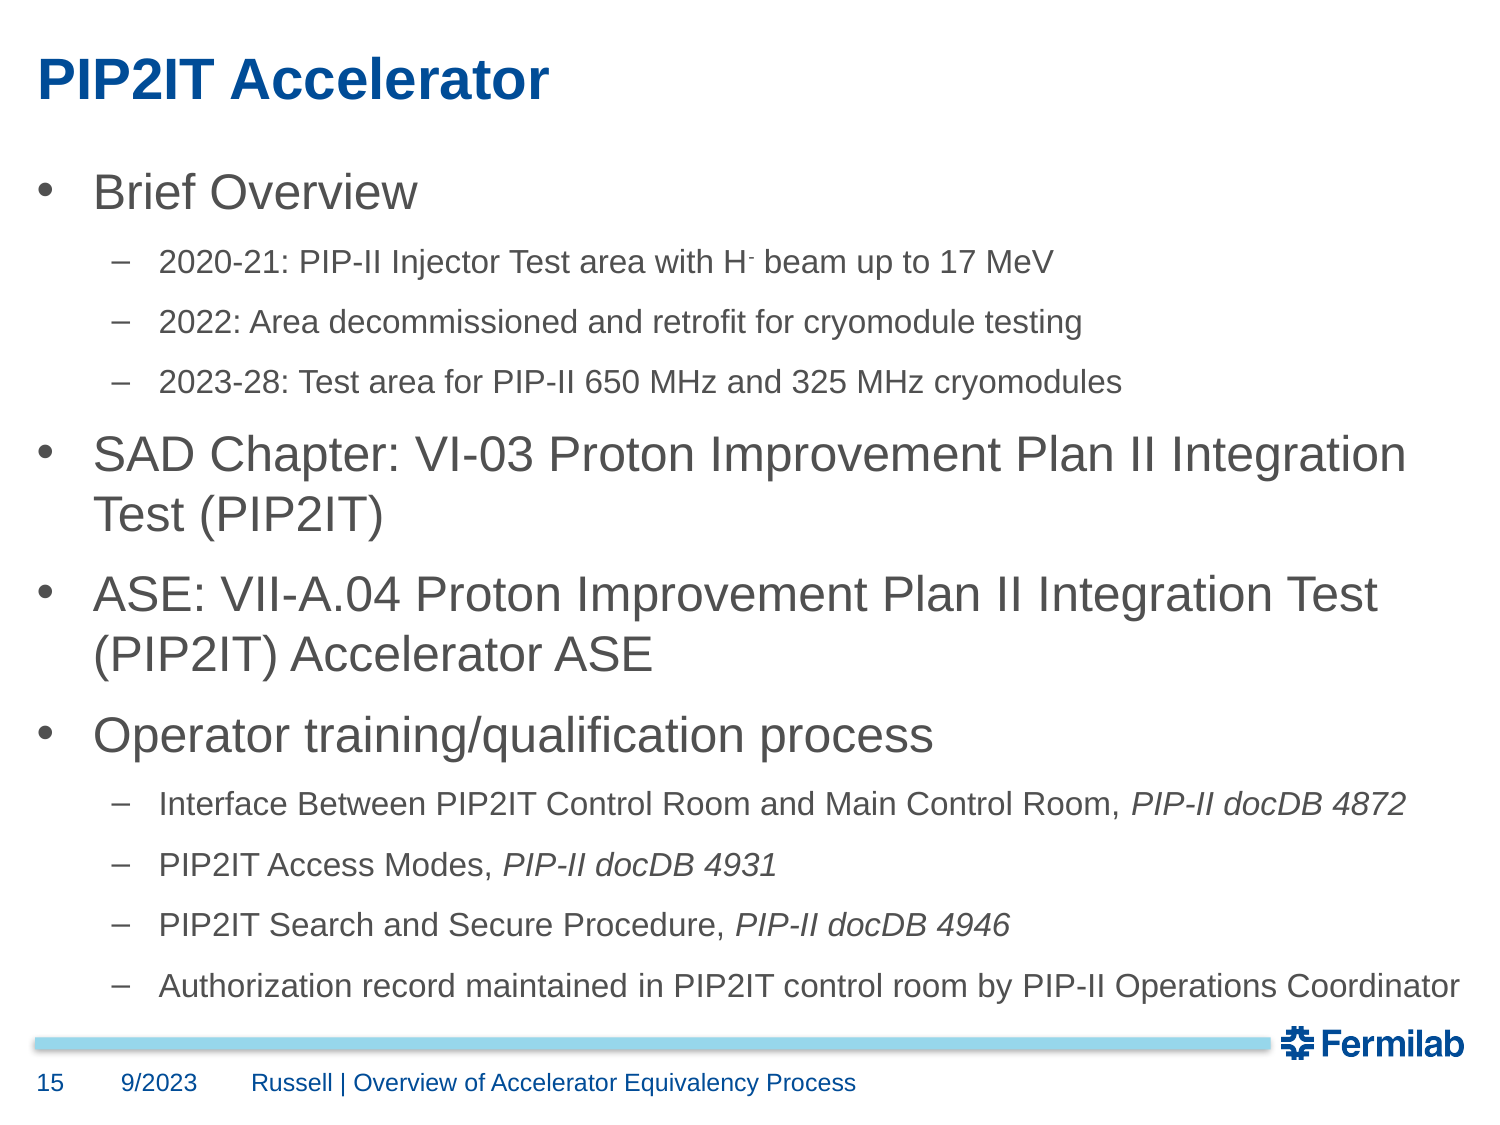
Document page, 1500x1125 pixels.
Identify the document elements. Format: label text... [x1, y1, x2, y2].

slide_number 9/2023 [120, 1066, 232, 1107]
picture [1281, 1040, 1464, 1060]
slide_number 15 [36, 1066, 105, 1106]
title PIP2IT Accelerator [37, 41, 1463, 112]
footer Russell | Overview of Accelerator Equivalency Process [251, 1066, 1279, 1107]
list Brief Overview 2020-21: PIP-II Injector Test area with H- beam up to 17 MeV 2022: Area decommissioned and retrofit for cryomodule testing 2023-28: Test area for PIP-II 650 MHz and 325 MHz cryomodules SAD Chapter: VI-03 Proton Improvement Plan II Integration Test (PIP2IT) ASE: VII-A.04 Proton Improvement Plan II Integration Test (PIP2IT) Accelerator ASE Operator training/qualification process Interface Between PIP2IT Control Room and Main Control Room, PIP-II docDB 4872 PIP2IT Access Modes, PIP-II docDB 4931 PIP2IT Search and Secure Procedure, PIP-II docDB 4946 Authorization record maintained in PIP2IT control room by PIP-II Operations Coordinator [36, 159, 1491, 1040]
